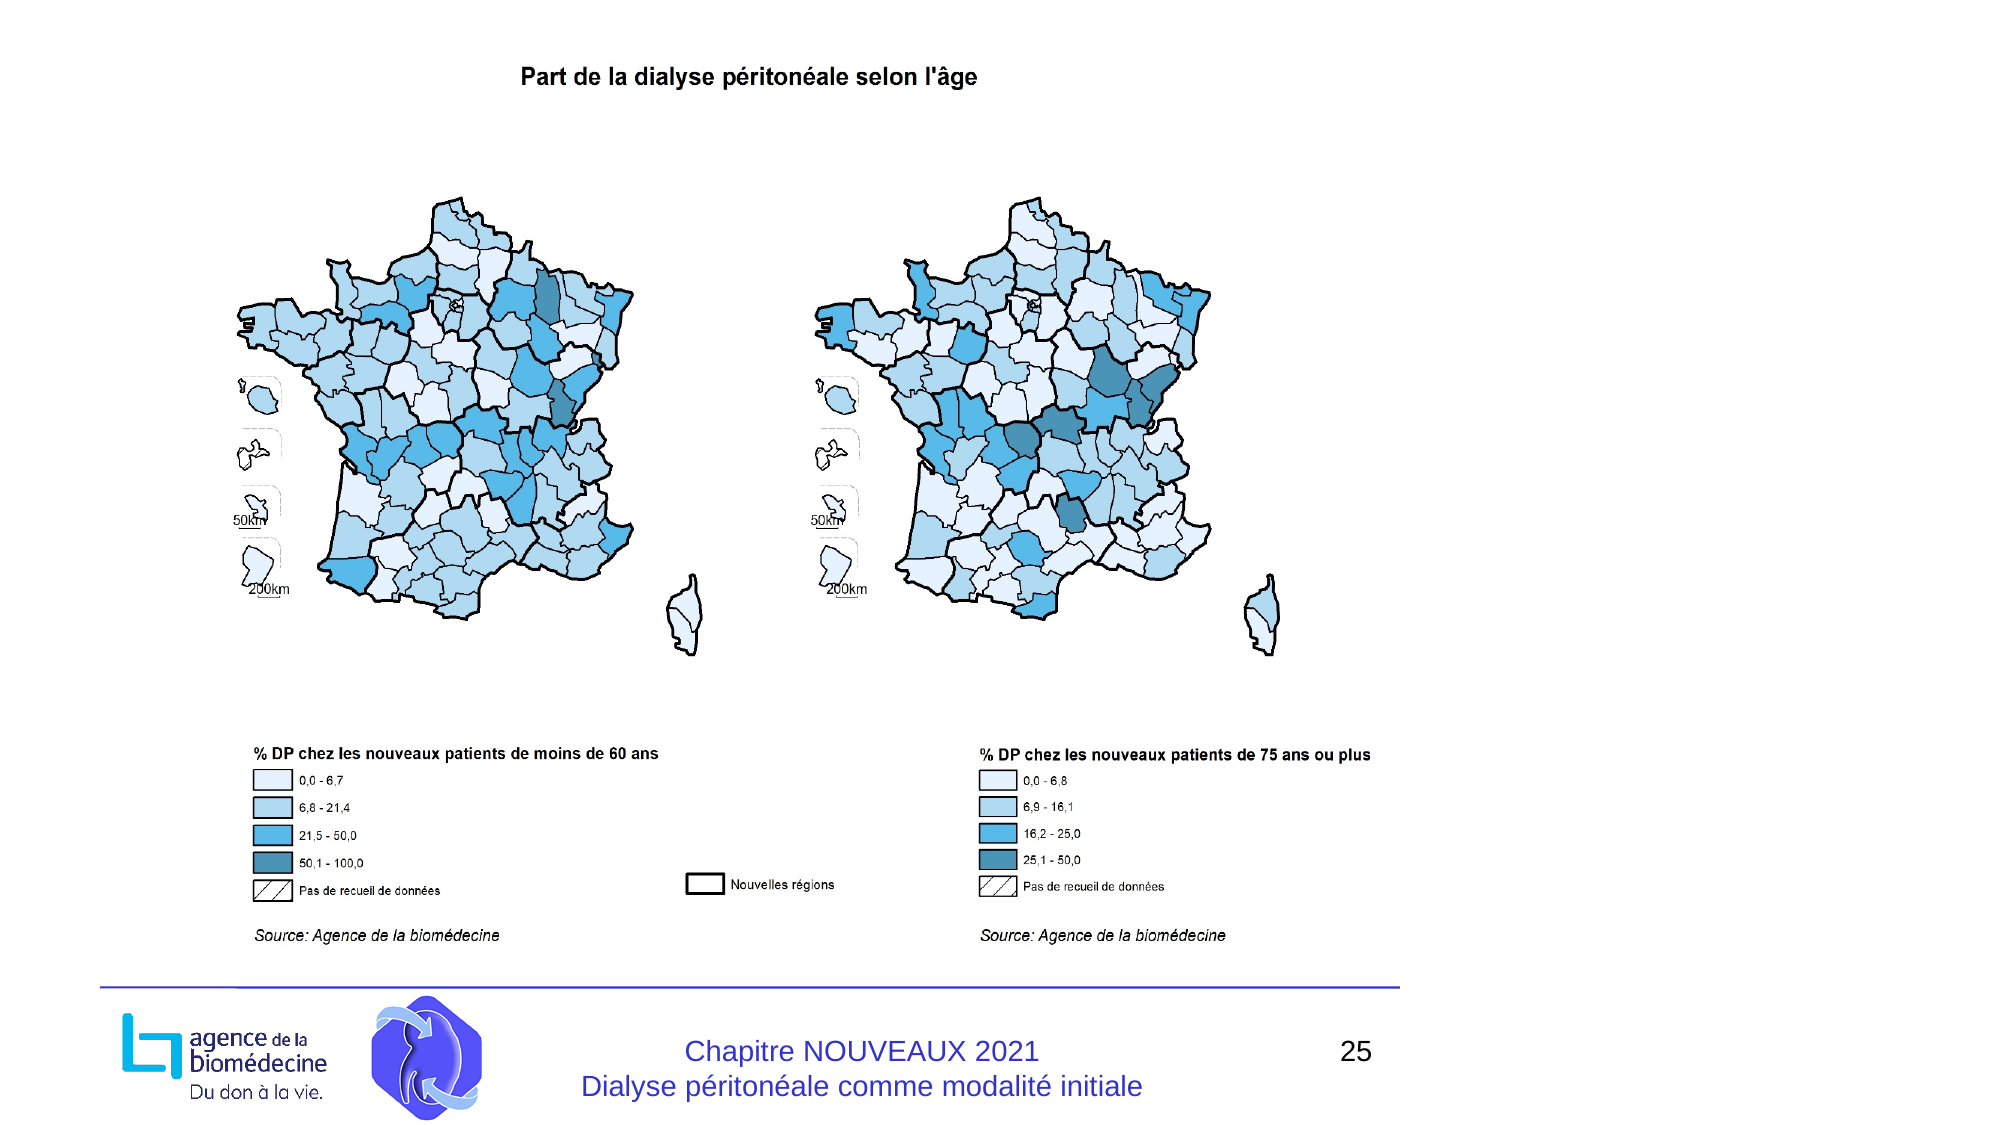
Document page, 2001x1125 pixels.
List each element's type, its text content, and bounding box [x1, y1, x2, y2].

picture [125, 18, 1412, 977]
picture [88, 983, 361, 1125]
picture [371, 995, 482, 1121]
slide_number 25 [1213, 1025, 1388, 1100]
footer Chapitre NOUVEAUX 2021 Dialyse péritonéale comme modalité initiale [512, 1025, 1213, 1100]
